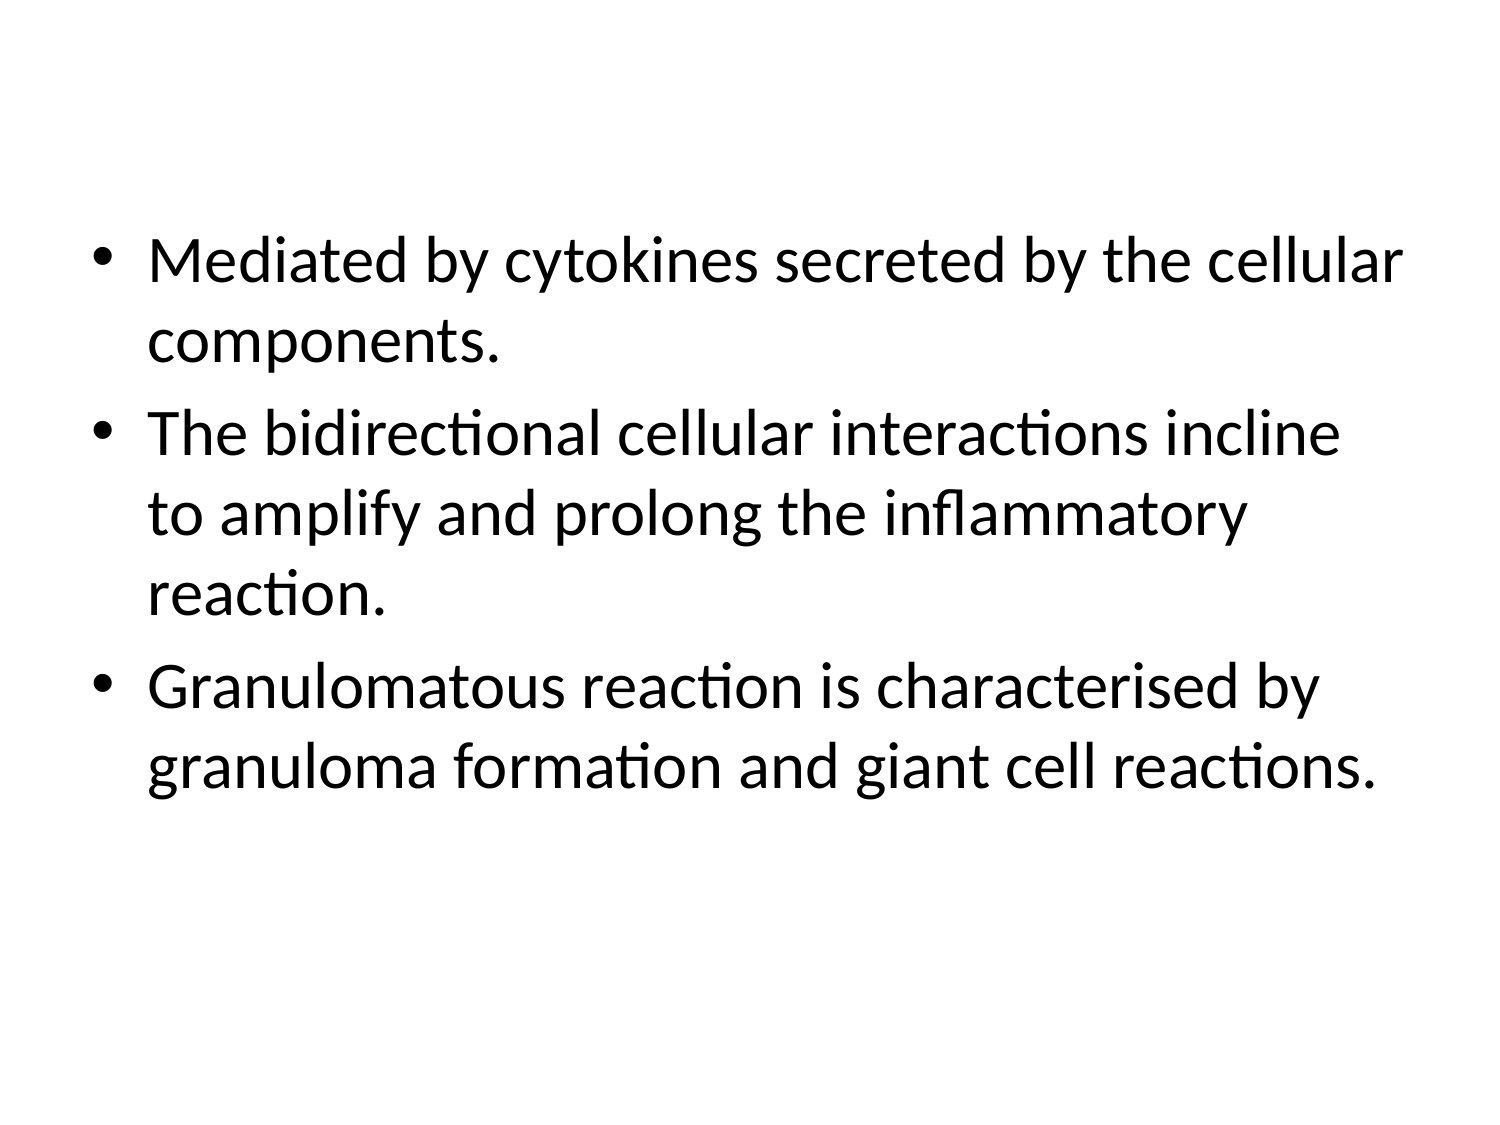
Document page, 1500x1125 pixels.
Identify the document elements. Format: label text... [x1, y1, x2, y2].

text_box Mediated by cytokines secreted by the cellular components. The bidirectional cellular interactions incline to amplify and prolong the inflammatory reaction. Granulomatous reaction is characterised by granuloma formation and giant cell reactions. [76, 208, 1427, 858]
